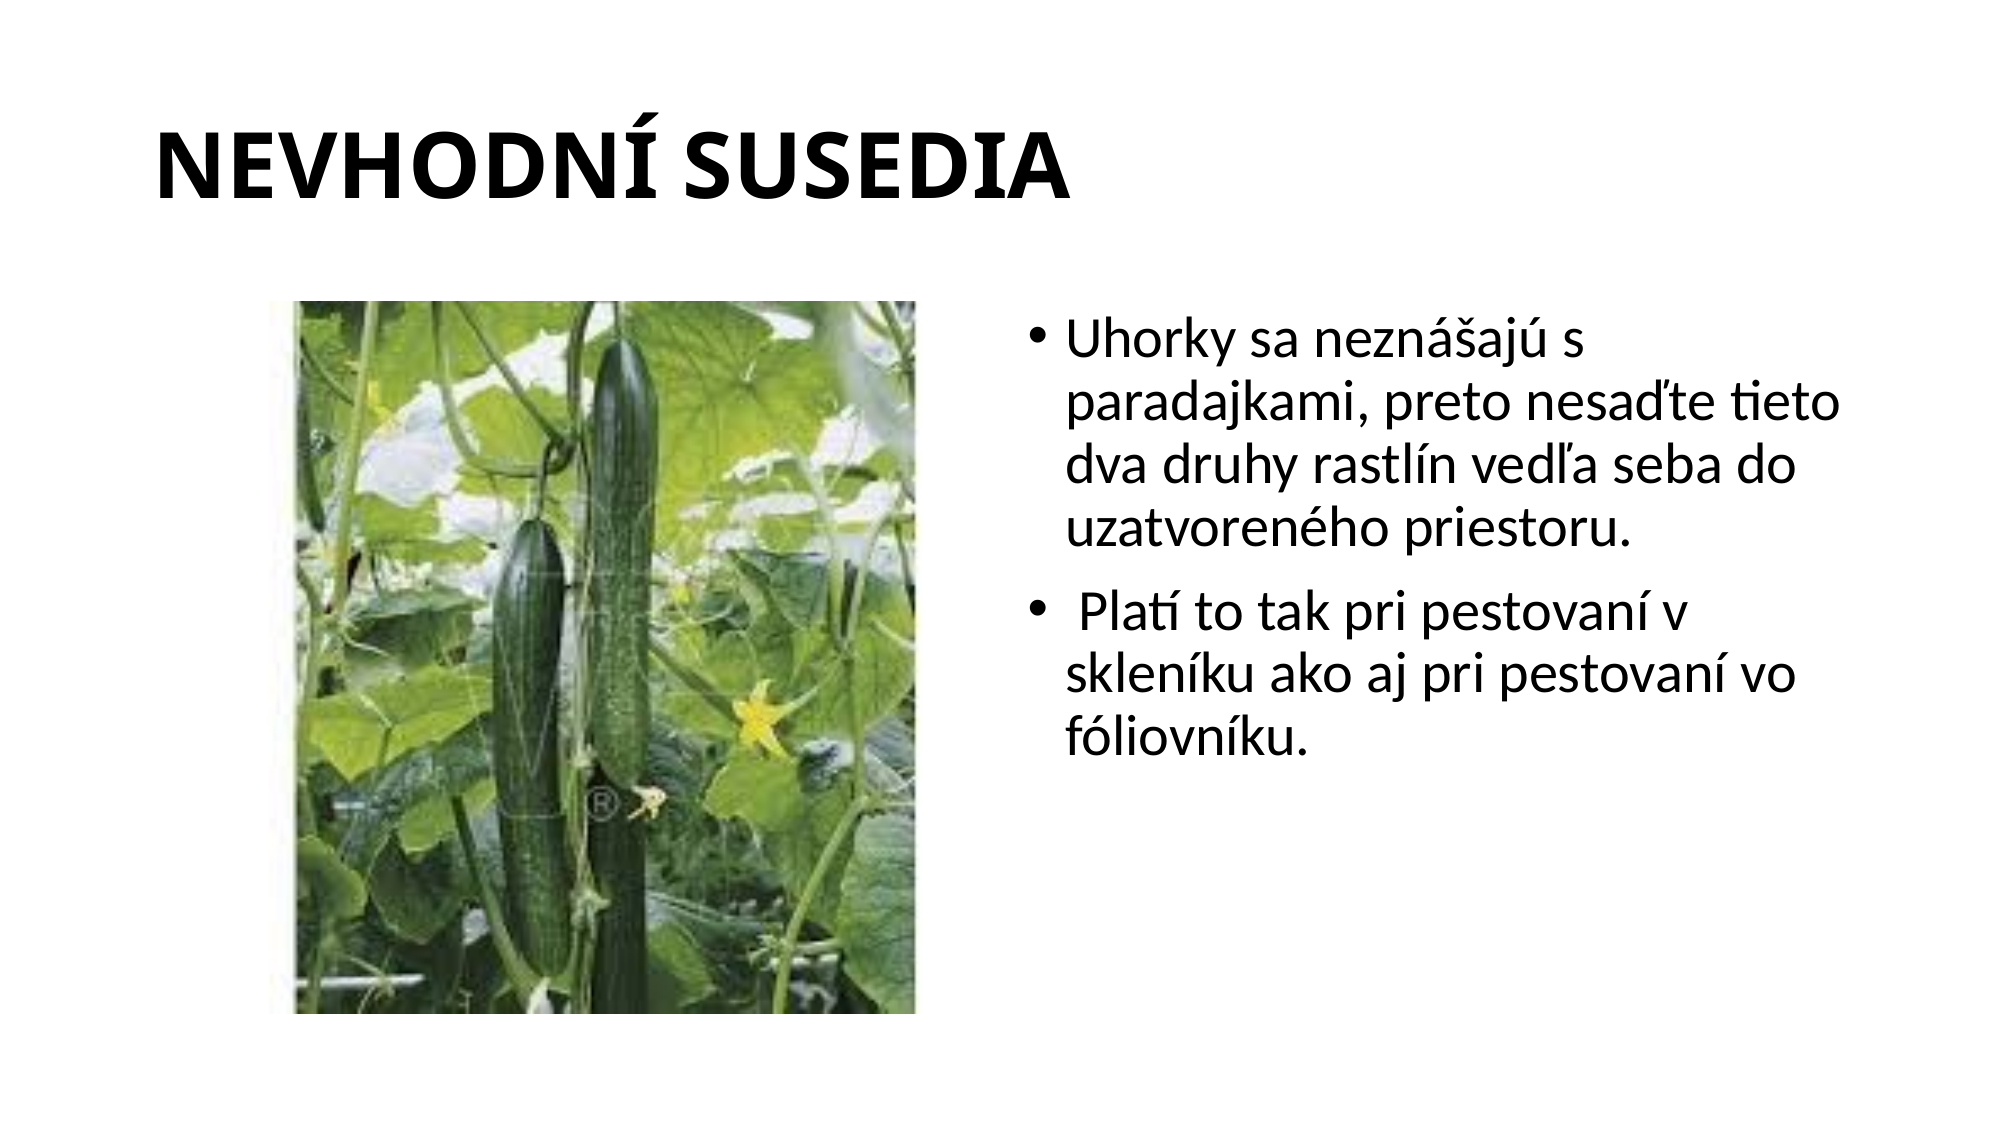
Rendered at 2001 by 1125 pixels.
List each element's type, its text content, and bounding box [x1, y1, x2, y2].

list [217, 301, 994, 1014]
list Uhorky sa neznášajú s paradajkami, preto nesaďte tieto dva druhy rastlín vedľa seba do uzatvoreného priestoru. Platí to tak pri pestovaní v skleníku ako aj pri pestovaní vo fóliovníku. [1012, 299, 1863, 1014]
title NEVHODNÍ SUSEDIA [137, 59, 1863, 278]
